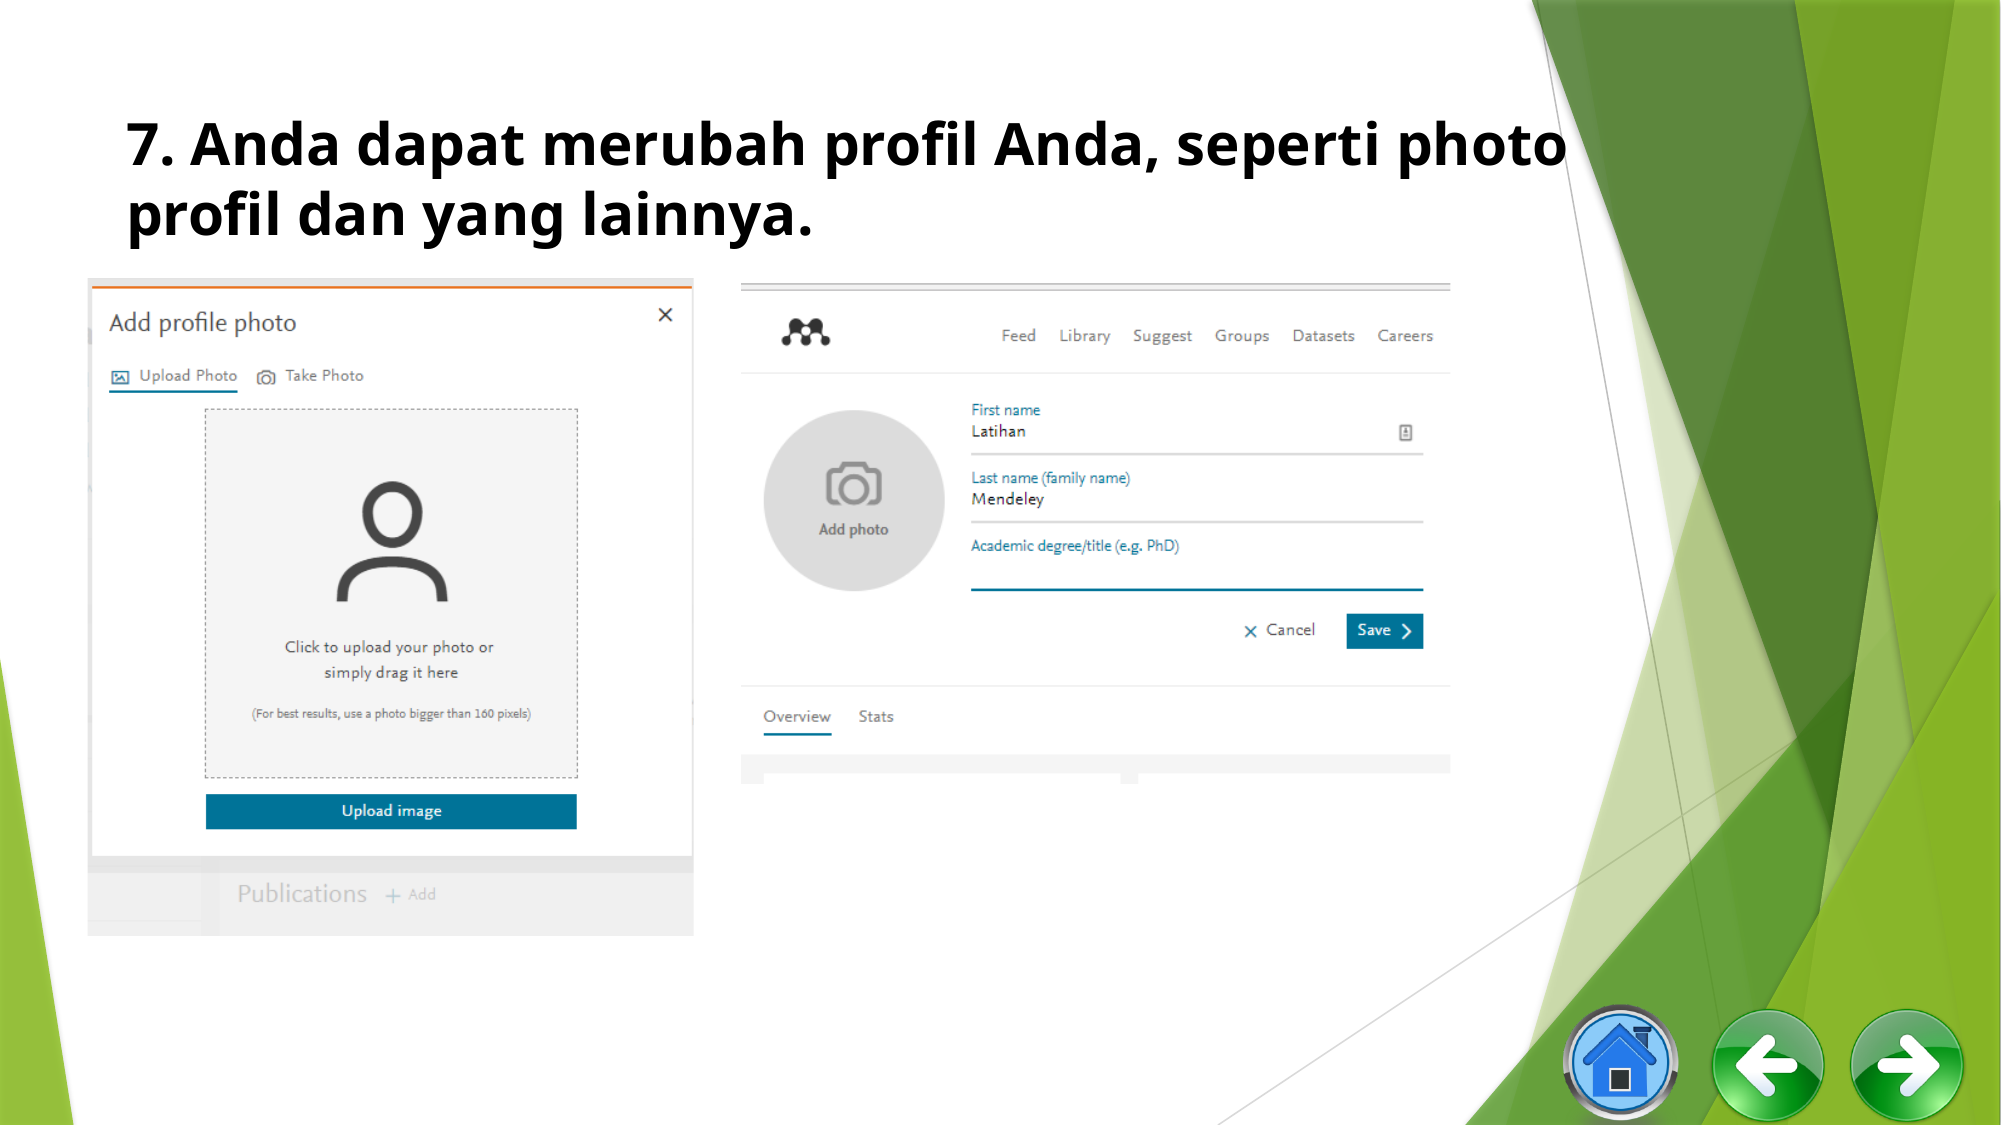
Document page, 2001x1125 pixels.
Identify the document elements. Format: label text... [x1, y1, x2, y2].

picture [1848, 1007, 1967, 1125]
picture [1543, 995, 1698, 1125]
title 7. Anda dapat merubah profil Anda, seperti photo profil dan yang lainnya. [111, 99, 1659, 317]
picture [1707, 1007, 1826, 1125]
picture [740, 277, 1451, 784]
picture [87, 277, 695, 936]
